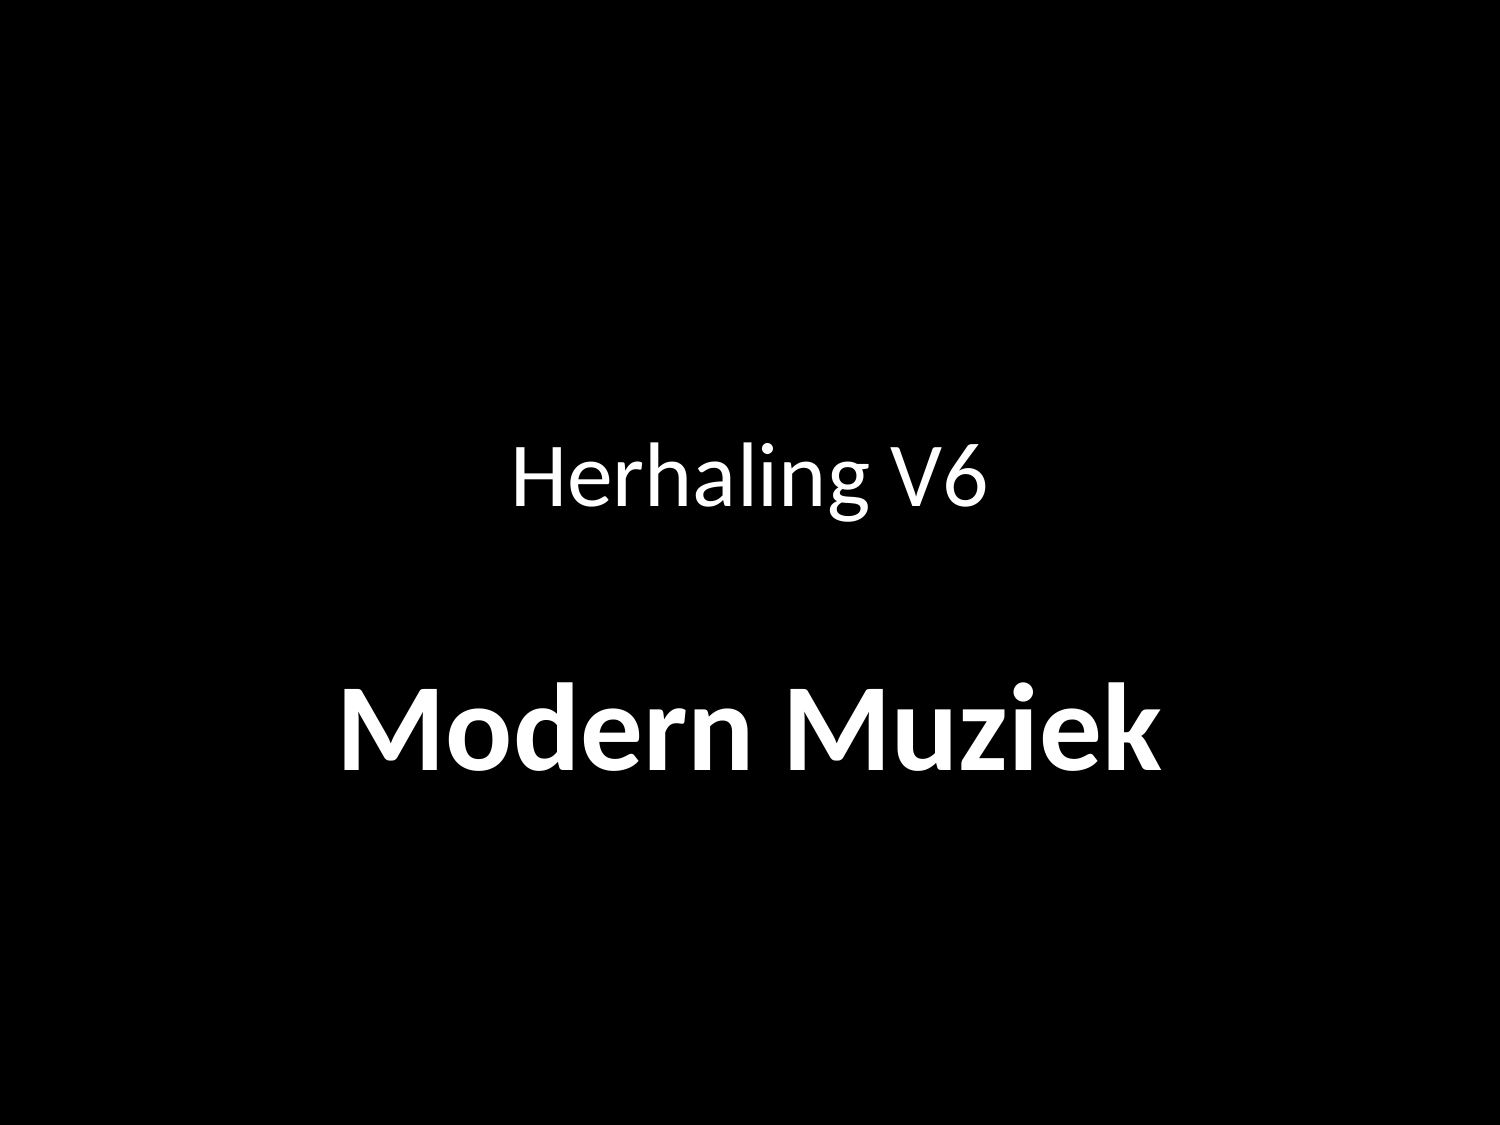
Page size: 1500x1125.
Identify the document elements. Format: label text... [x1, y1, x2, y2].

title Herhaling V6 [112, 349, 1388, 591]
subtitle Modern Muziek [225, 637, 1275, 925]
